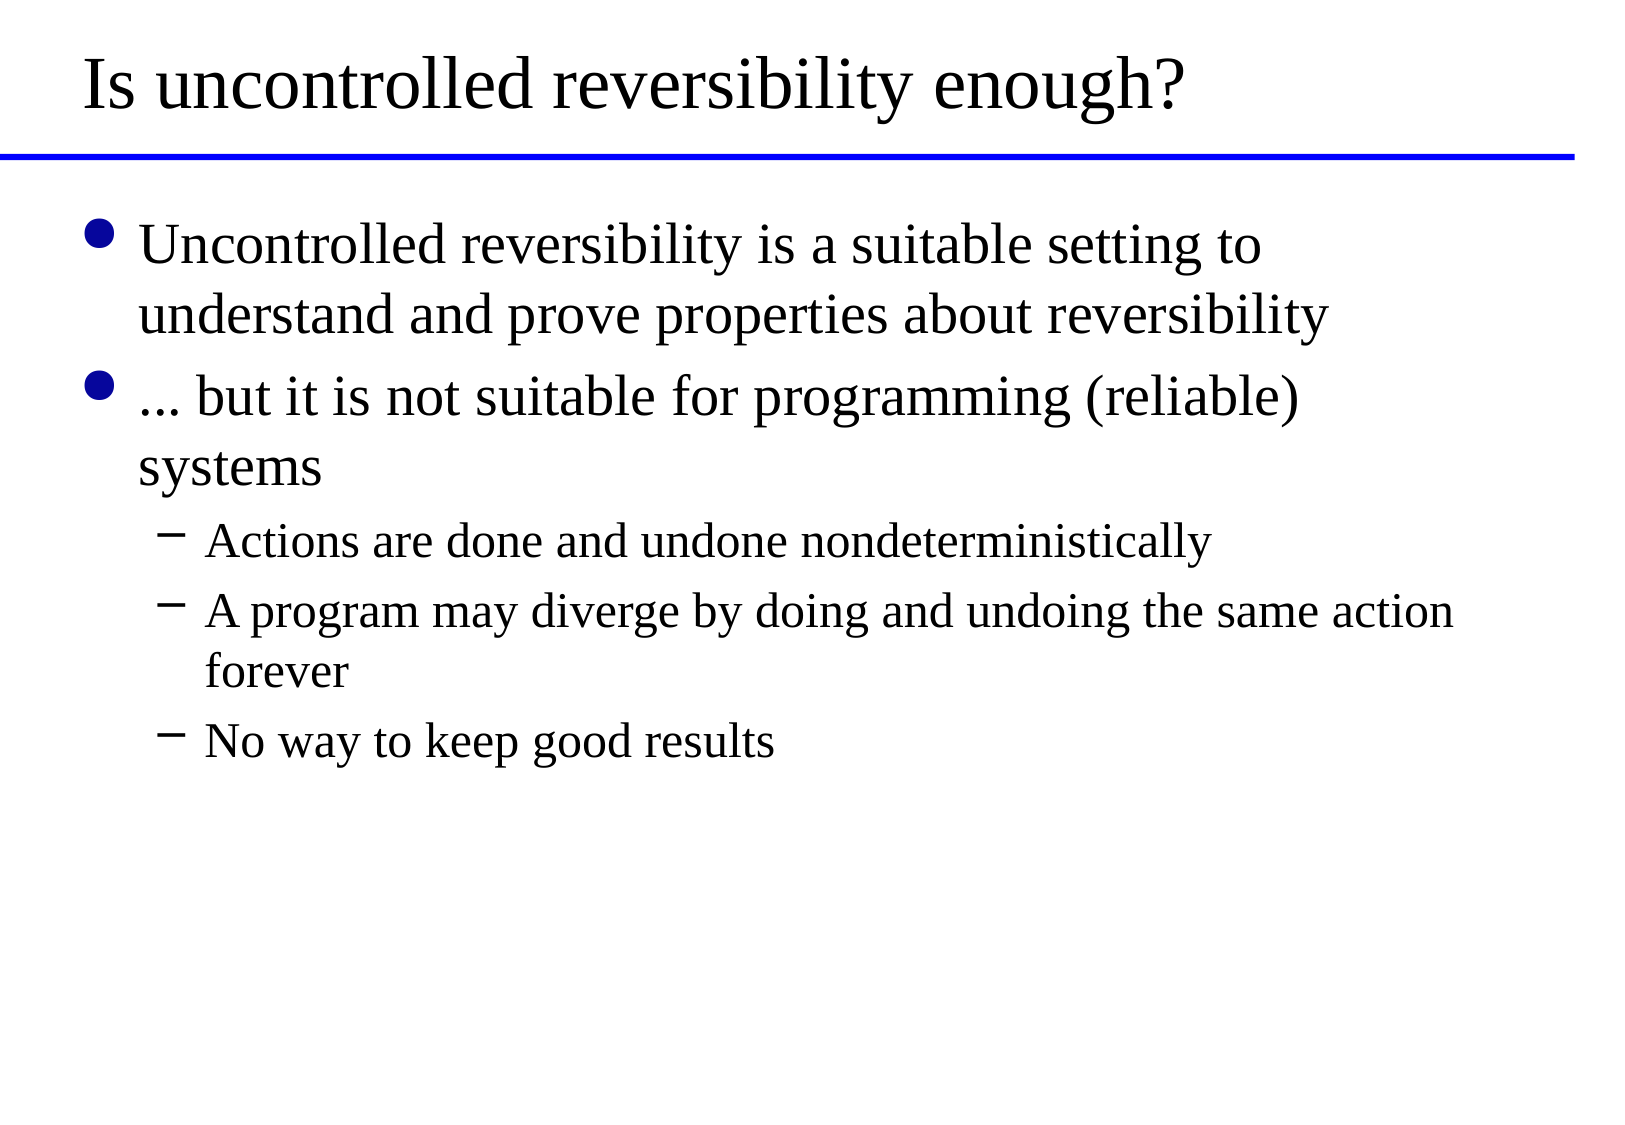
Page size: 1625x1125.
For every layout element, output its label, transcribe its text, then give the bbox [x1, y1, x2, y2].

title Is uncontrolled reversibility enough? [67, 27, 1544, 131]
list Uncontrolled reversibility is a suitable setting to understand and prove properties about reversibility ... but it is not suitable for programming (reliable) systems Actions are done and undone nondeterministically A program may diverge by doing and undoing the same action forever No way to keep good results [67, 198, 1478, 1061]
